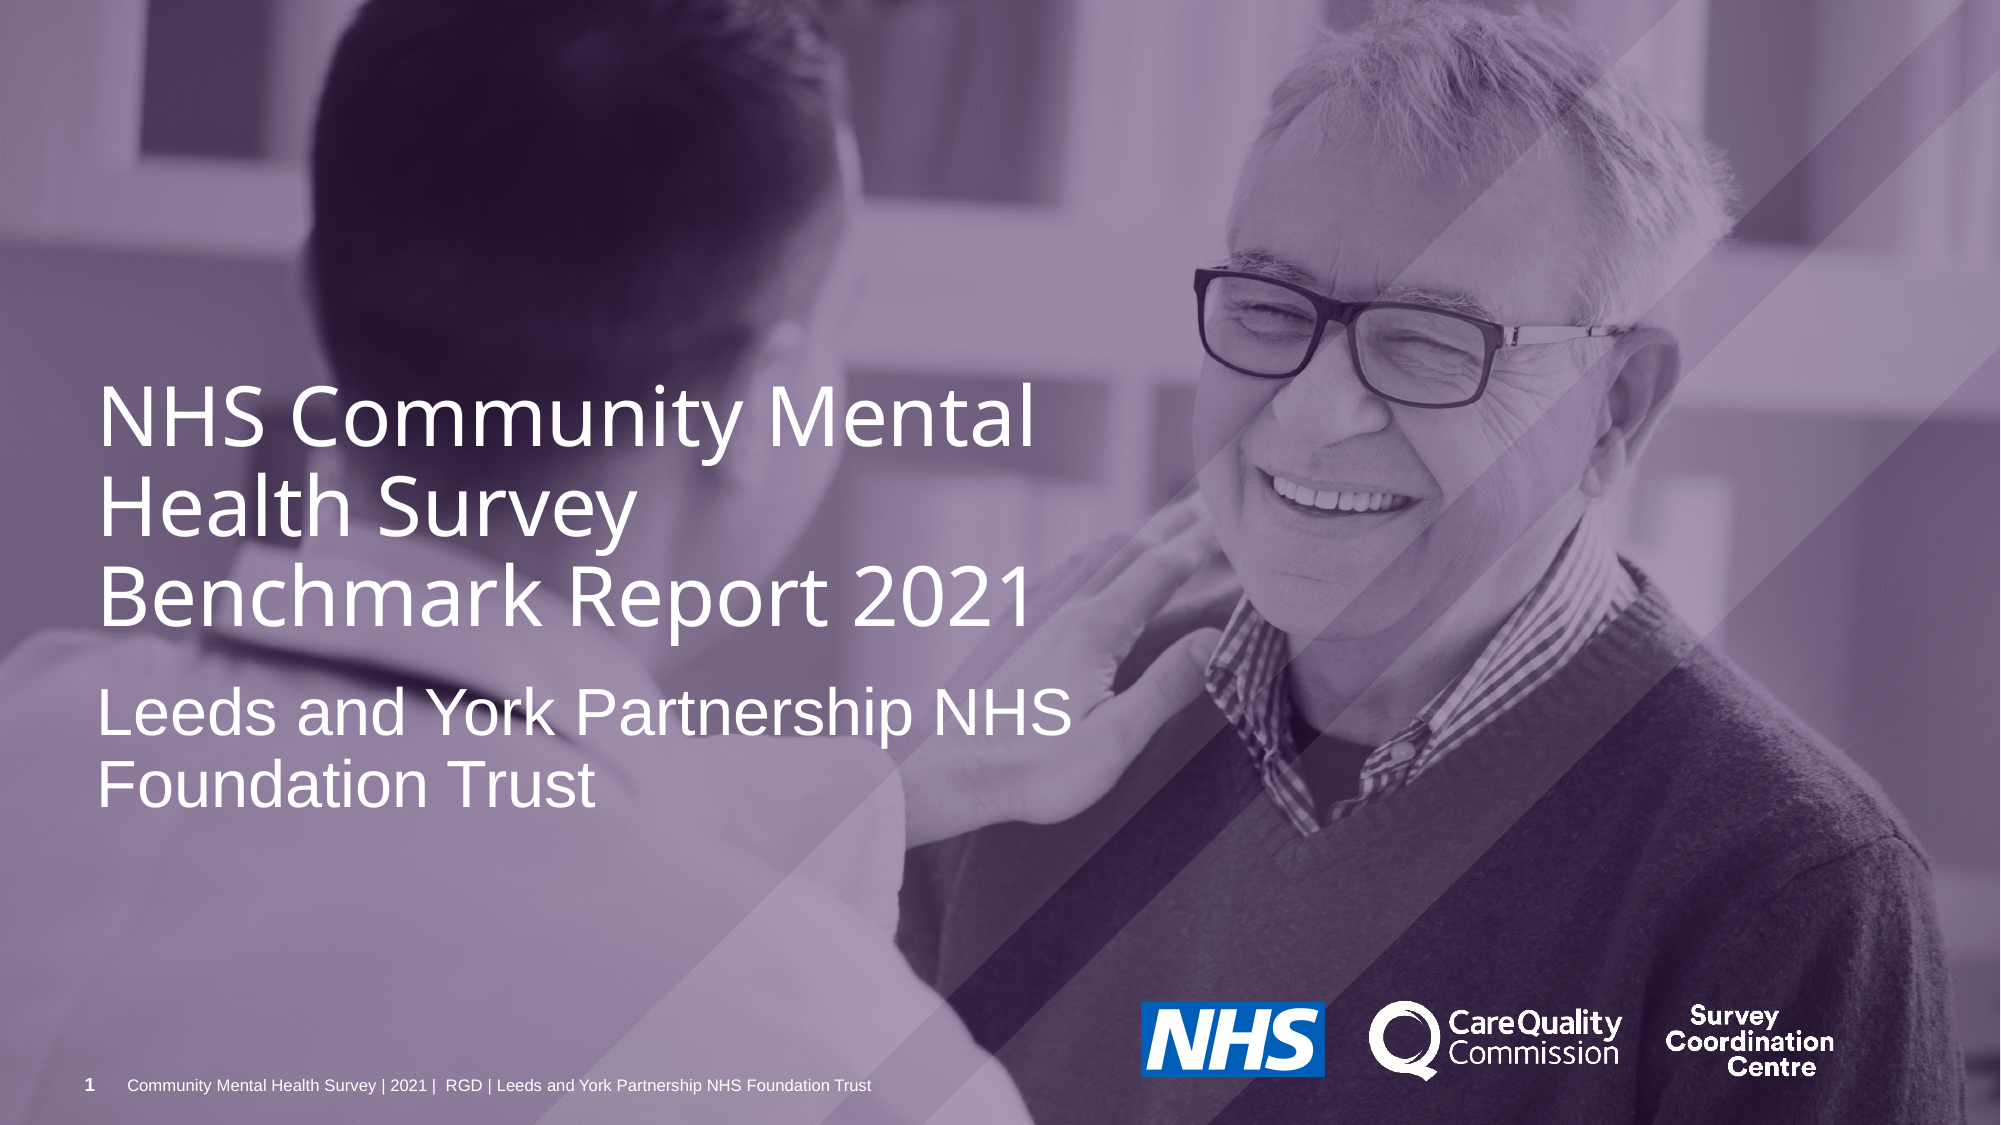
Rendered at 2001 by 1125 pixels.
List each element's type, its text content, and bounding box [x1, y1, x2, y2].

text_box NHS Community Mental Health Survey Benchmark Report 2021 [96, 374, 1313, 645]
title Leeds and York Partnership NHS Foundation Trust [96, 677, 1168, 824]
text_box 1 [84, 1065, 122, 1125]
picture [1141, 1002, 1325, 1077]
picture [1357, 989, 1629, 1091]
picture [1663, 1001, 1836, 1079]
